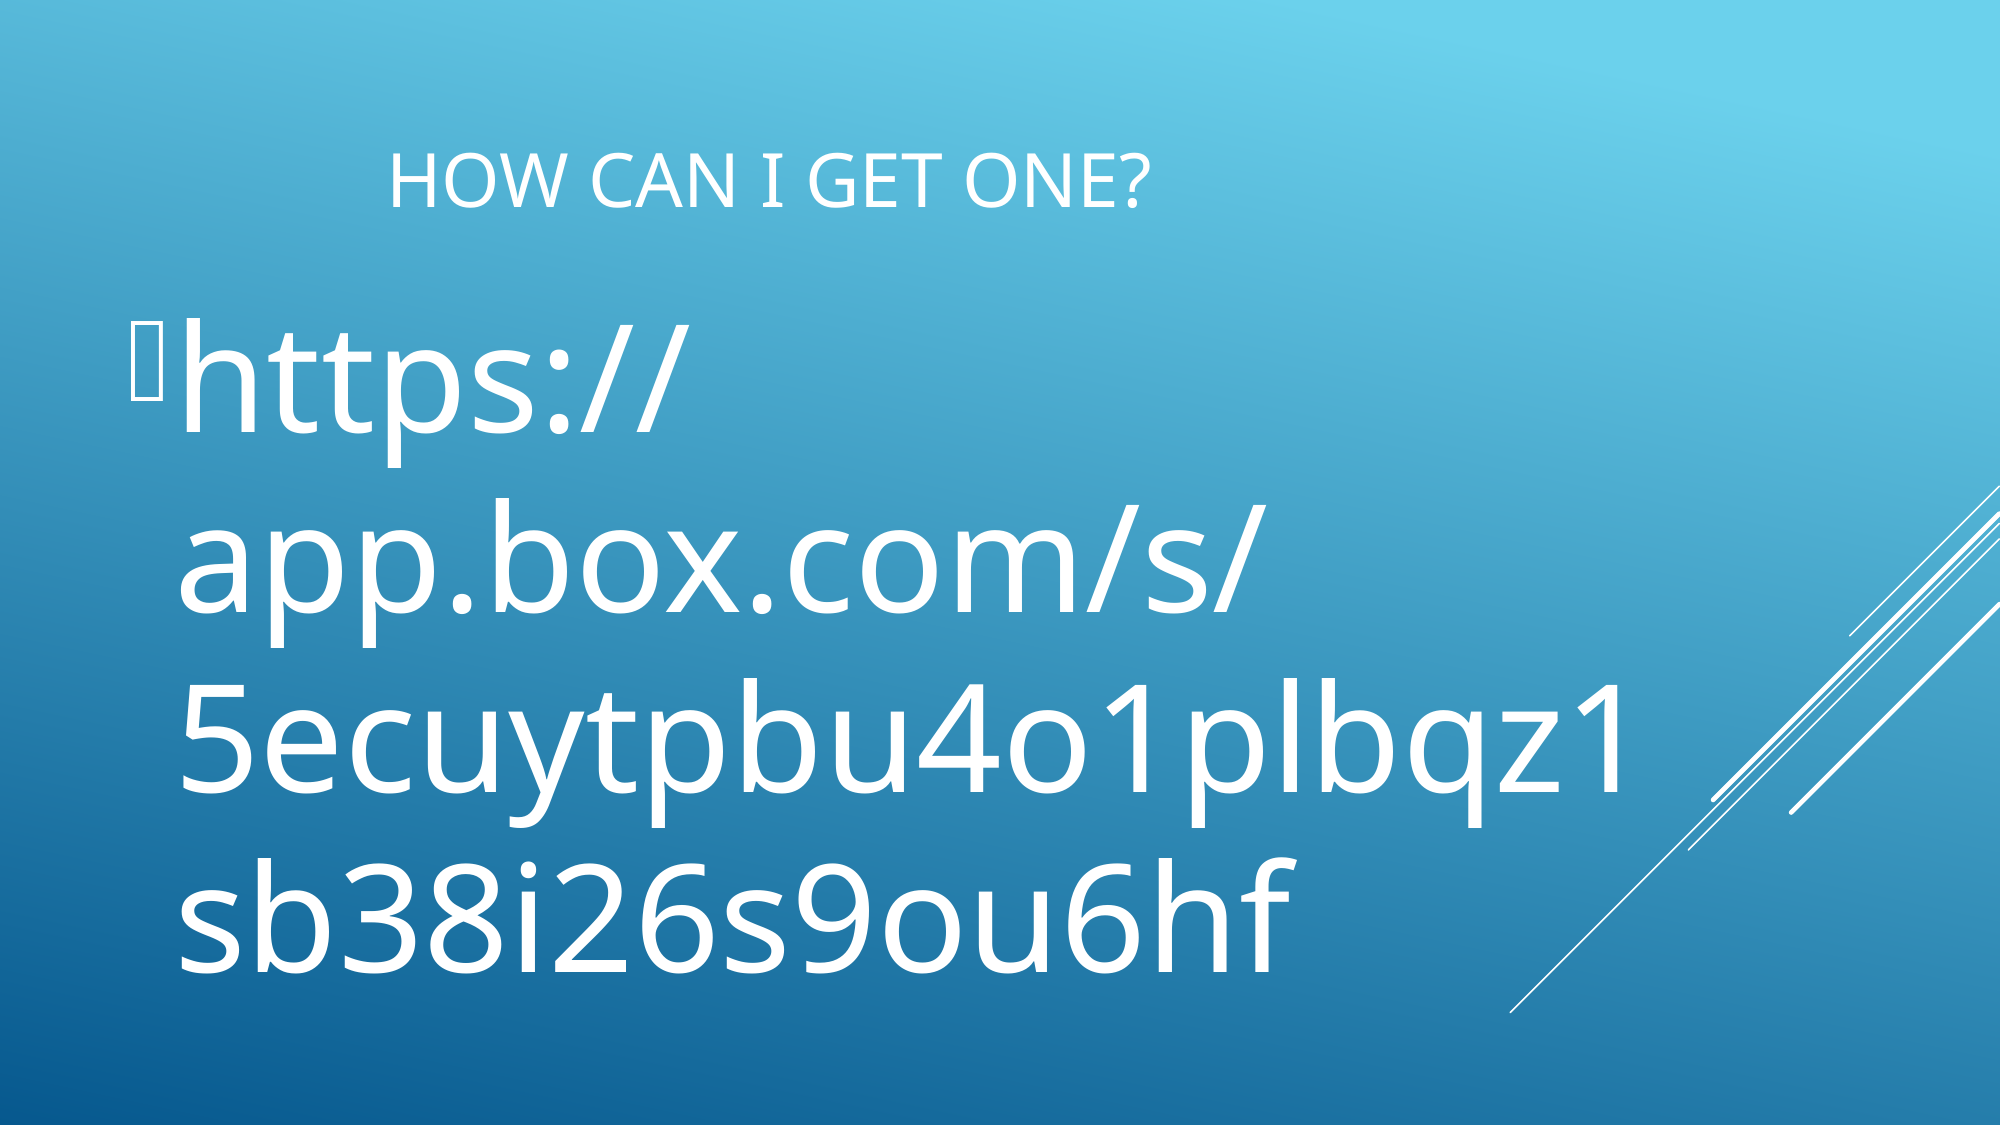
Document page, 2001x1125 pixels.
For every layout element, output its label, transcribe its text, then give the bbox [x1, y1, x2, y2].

title How can I get one? [69, 34, 1470, 231]
list https://app.box.com/s/5ecuytpbu4o1plbqz1sb38i26s9ou6hf [112, 256, 1728, 1029]
